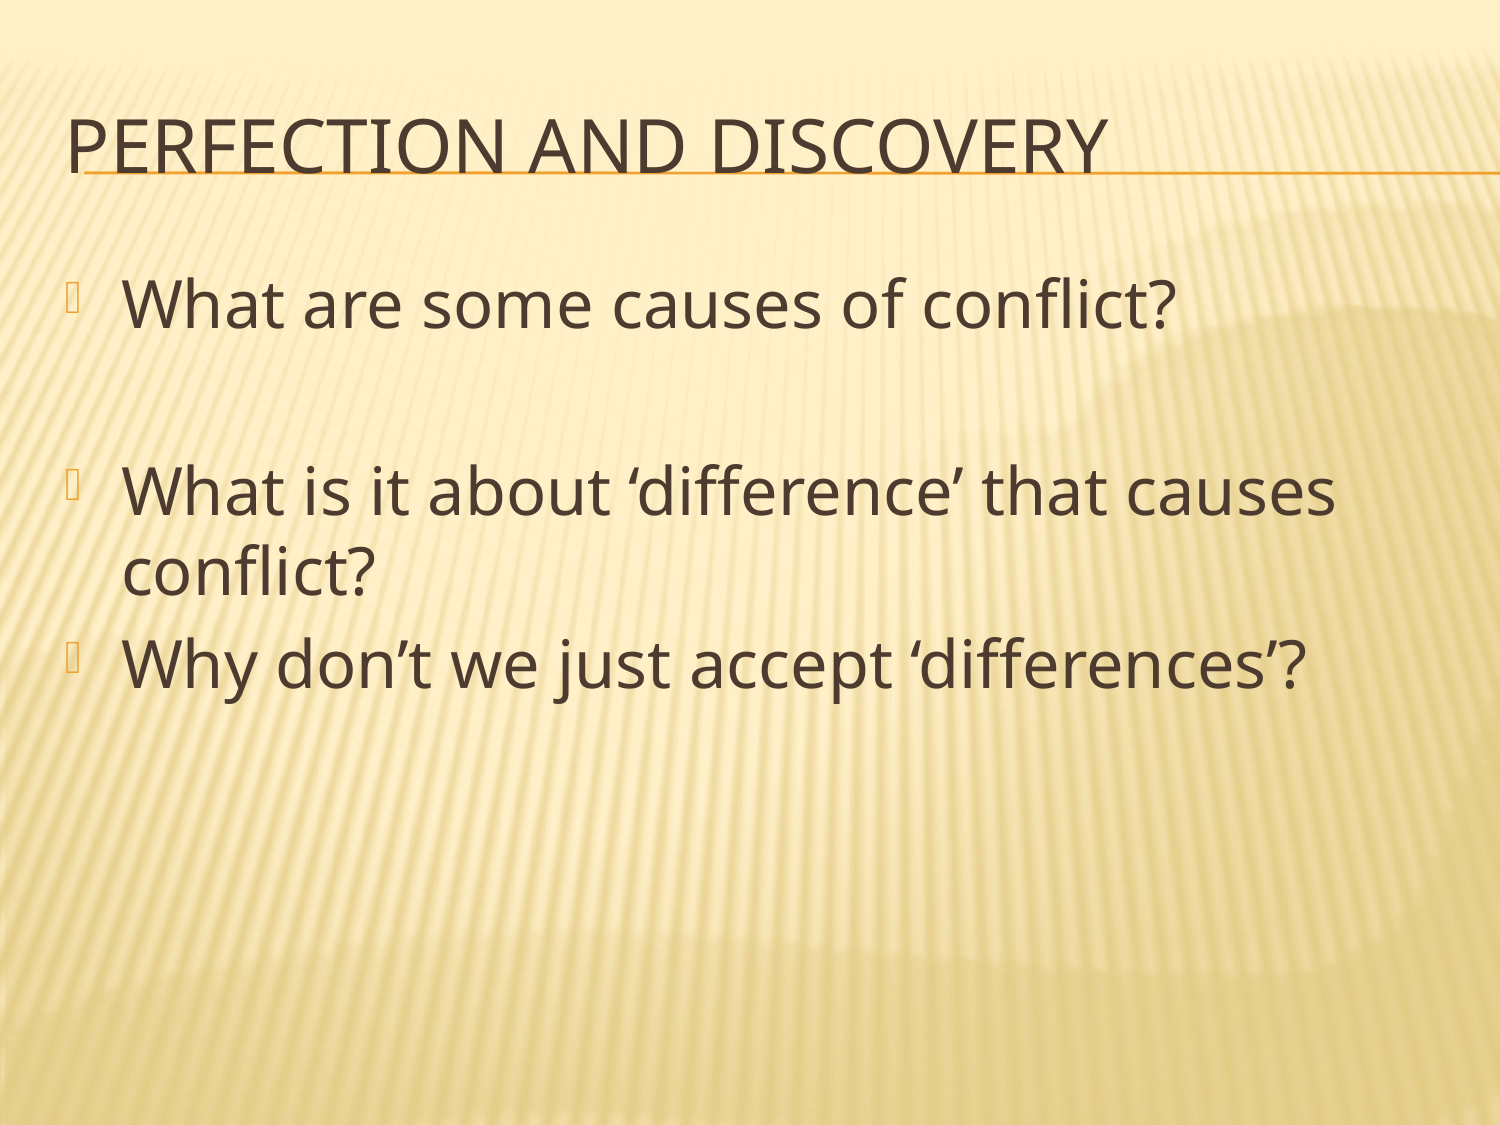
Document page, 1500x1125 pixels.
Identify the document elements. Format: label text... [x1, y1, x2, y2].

list What are some causes of conflict? What is it about ‘difference’ that causes conflict? Why don’t we just accept ‘differences’? [50, 254, 1475, 998]
title Perfection and discovery [50, 75, 1475, 213]
